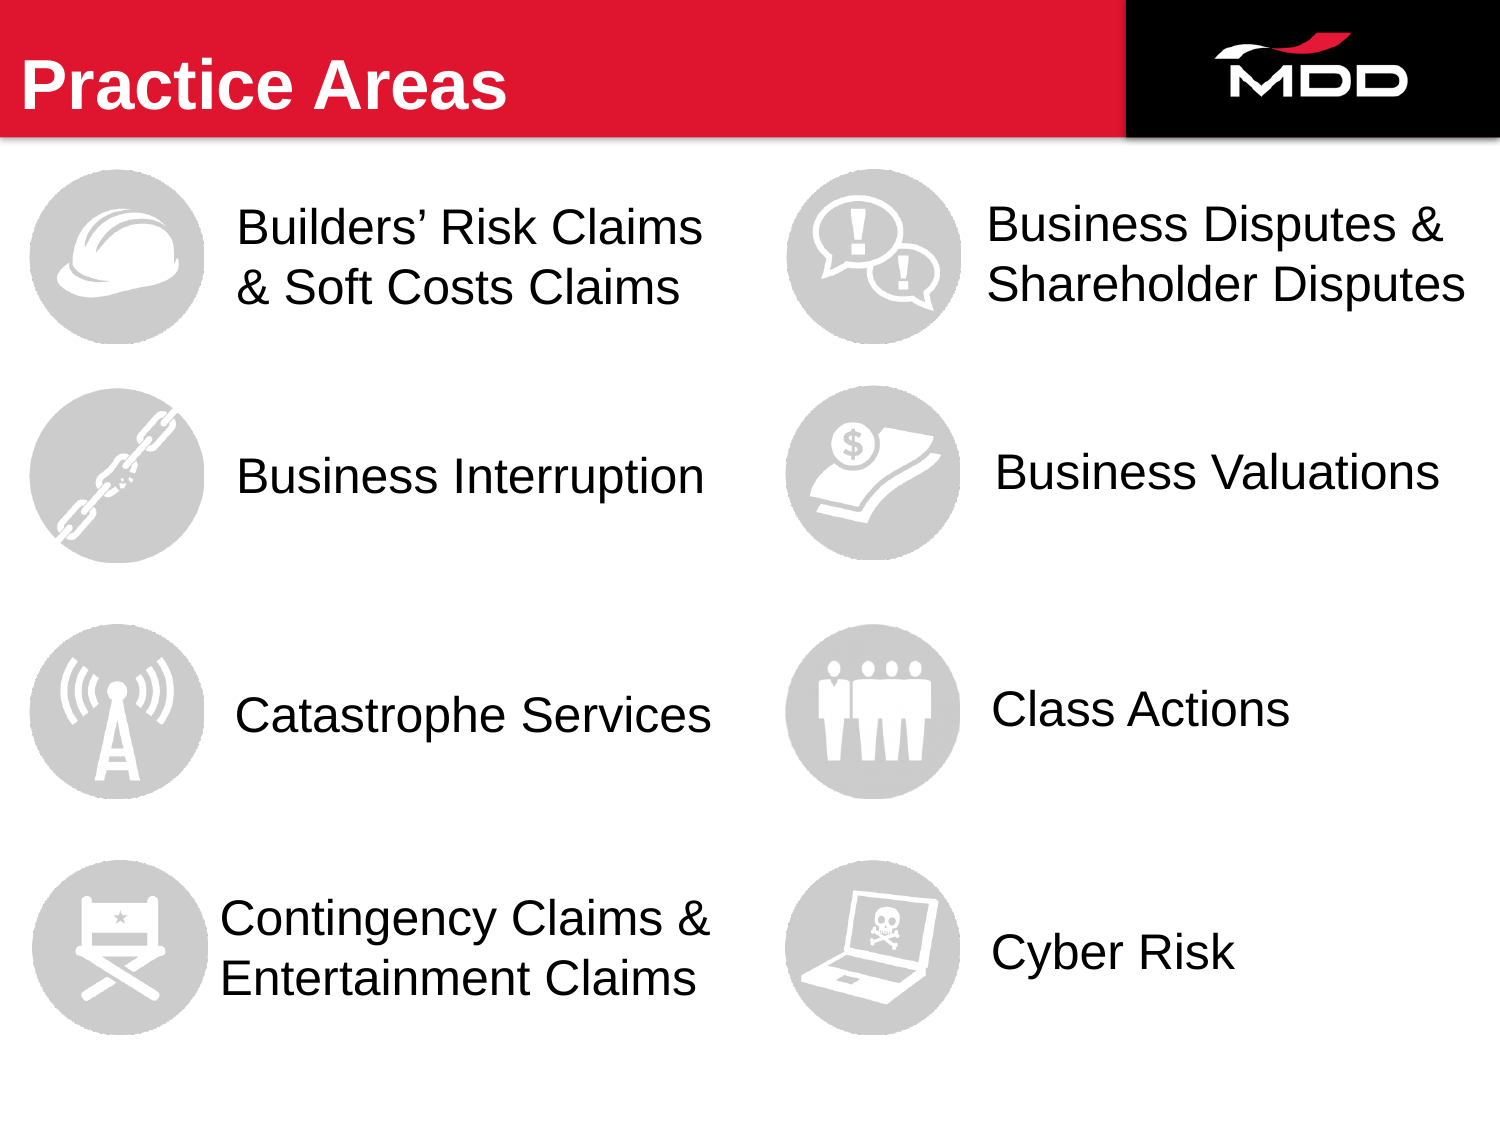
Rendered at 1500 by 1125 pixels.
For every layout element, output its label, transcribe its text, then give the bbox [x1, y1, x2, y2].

picture [1213, 31, 1409, 99]
picture [32, 860, 208, 1036]
text_box Cyber Risk [976, 911, 1141, 987]
title Practice Areas [5, 30, 1127, 113]
picture [784, 624, 960, 799]
text_box Business Interruption [221, 436, 721, 512]
text_box Class Actions [976, 668, 1306, 744]
text_box Contingency Claims & Entertainment Claims [212, 877, 740, 1013]
text_box Business Disputes & Shareholder Disputes [971, 184, 1482, 320]
text_box Builders’ Risk Claims & Soft Costs Claims [221, 187, 719, 322]
picture [29, 387, 205, 563]
text_box Business Valuations [979, 432, 1456, 508]
picture [29, 169, 204, 344]
picture [29, 624, 204, 799]
text_box Catastrophe Services [219, 675, 728, 751]
picture [786, 169, 961, 345]
picture [784, 860, 960, 1036]
picture [785, 385, 960, 560]
text_box [1141, 904, 1500, 1125]
